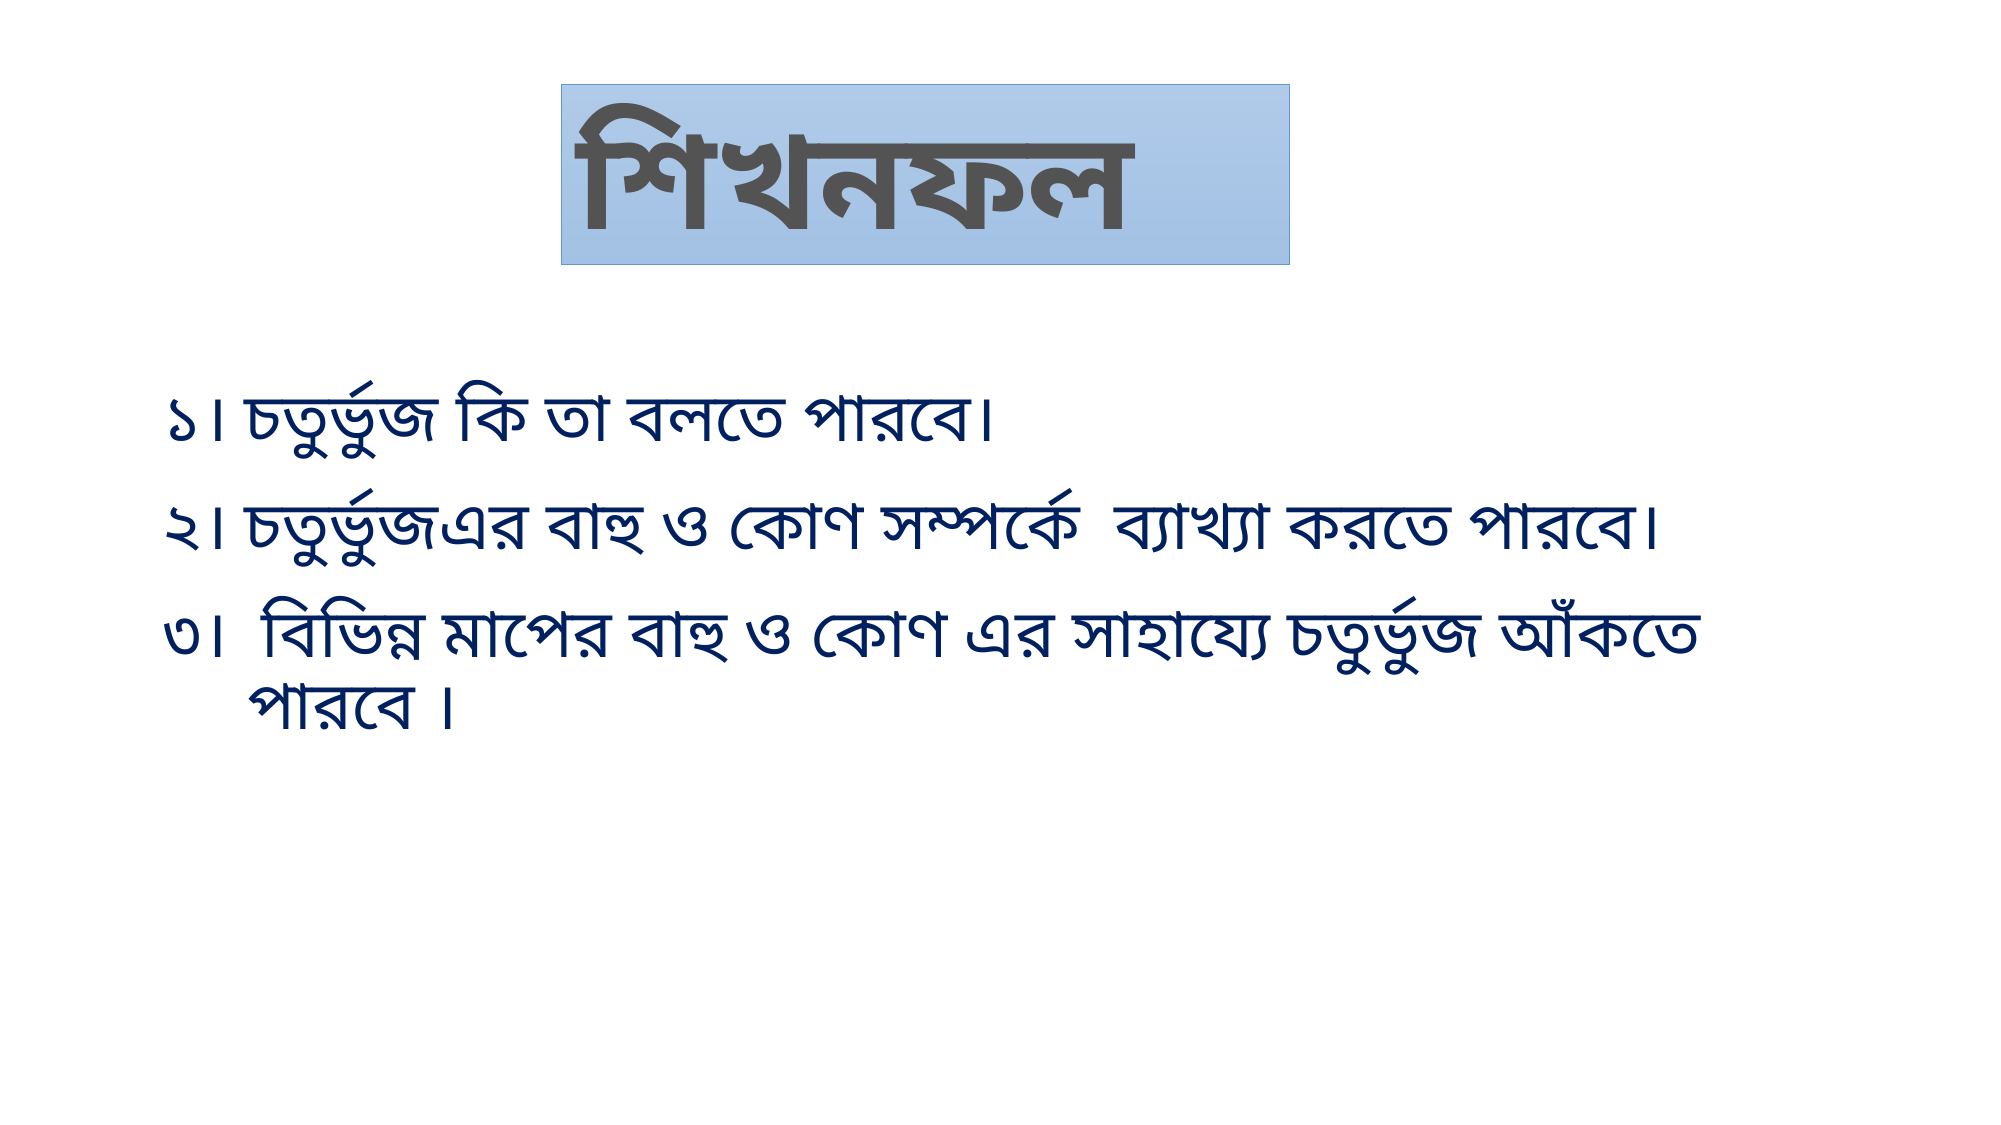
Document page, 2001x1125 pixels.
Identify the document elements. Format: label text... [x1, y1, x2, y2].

text_box ১। চতুর্ভুজ কি তা বলতে পারবে। ২। চতুর্ভুজএর বাহু ও কোণ সম্পর্কে ব্যাখ্যা করতে পারবে। ৩। বিভিন্ন মাপের বাহু ও কোণ এর সাহায্যে চতুর্ভুজ আঁকতে পারবে । [147, 377, 1832, 1032]
text_box শিখনফল [561, 84, 1290, 265]
